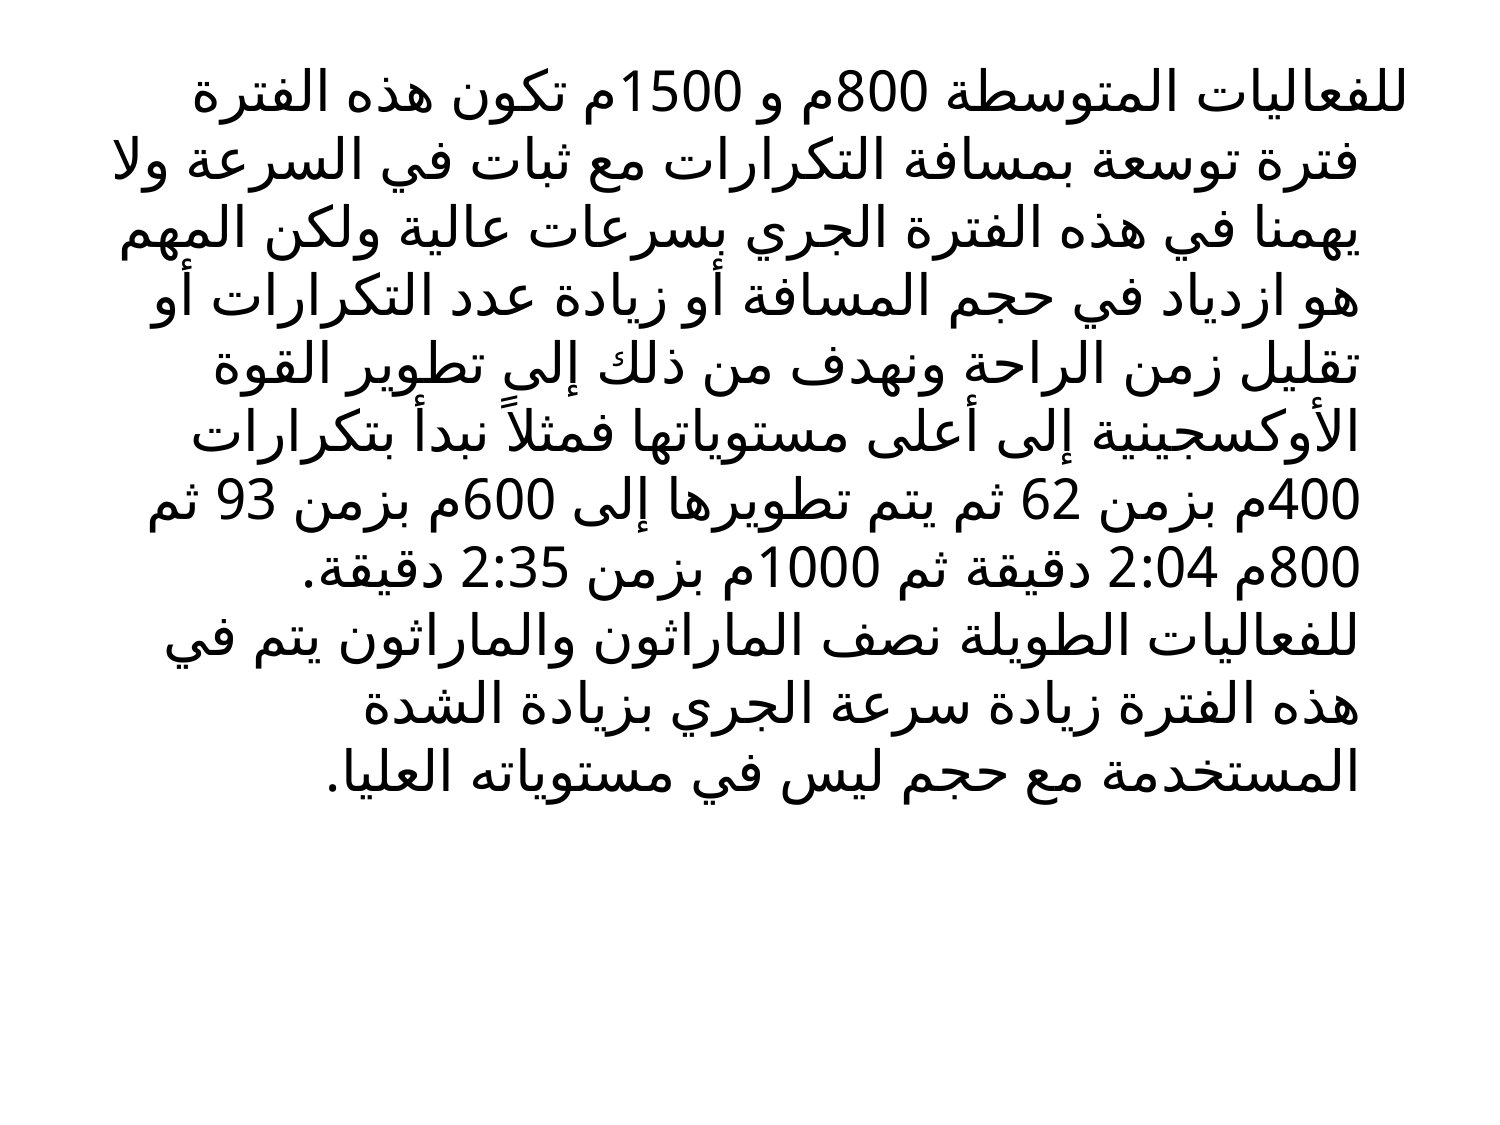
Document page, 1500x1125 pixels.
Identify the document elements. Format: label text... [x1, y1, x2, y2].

list للفعاليات المتوسطة 800م و 1500م تكون هذه الفترة فترة توسعة بمسافة التكرارات مع ثبات في السرعة ولا يهمنا في هذه الفترة الجري بسرعات عالية ولكن المهم هو ازدياد في حجم المسافة أو زيادة عدد التكرارات أو تقليل زمن الراحة ونهدف من ذلك إلى تطوير القوة الأوكسجينية إلى أعلى مستوياتها فمثلاً نبدأ بتكرارات 400م بزمن 62 ثم يتم تطويرها إلى 600م بزمن 93 ثم 800م 2:04 دقيقة ثم 1000م بزمن 2:35 دقيقة. للفعاليات الطويلة نصف الماراثون والماراثون يتم في هذه الفترة زيادة سرعة الجري بزيادة الشدة المستخدمة مع حجم ليس في مستوياته العليا. [75, 46, 1425, 1005]
